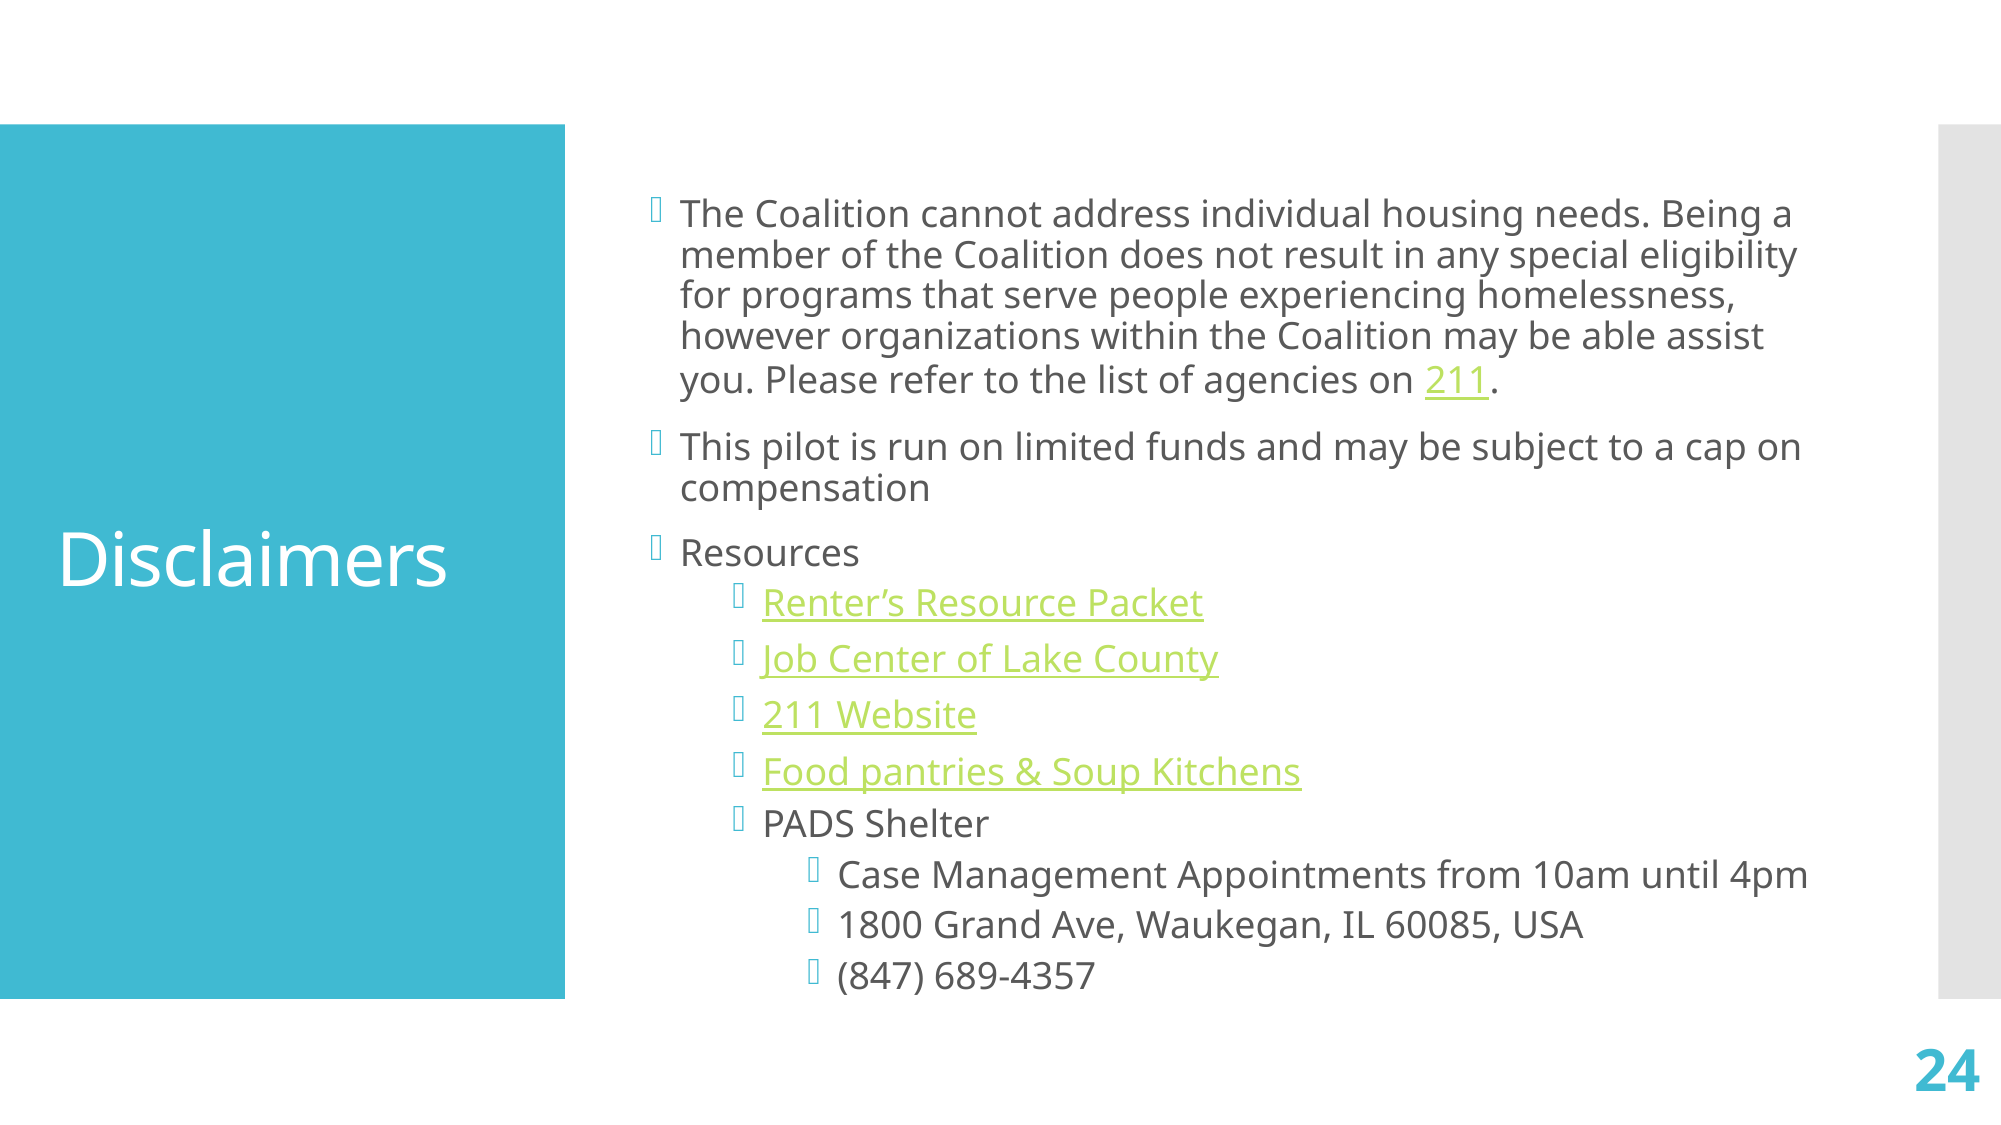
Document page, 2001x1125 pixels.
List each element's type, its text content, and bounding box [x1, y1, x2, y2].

list The Coalition cannot address individual housing needs. Being a member of the Coalition does not result in any special eligibility for programs that serve people experiencing homelessness, however organizations within the Coalition may be able assist you. Please refer to the list of agencies on 211. This pilot is run on limited funds and may be subject to a cap on compensation Resources Renter’s Resource Packet Job Center of Lake County 211 Website Food pantries & Soup Kitchens PADS Shelter Case Management Appointments from 10am until 4pm 1800 Grand Ave, Waukegan, IL 60085, USA (847) 689-4357 [634, 141, 1835, 982]
title Disclaimers [41, 184, 525, 940]
slide_number 24 [1744, 1042, 1996, 1103]
